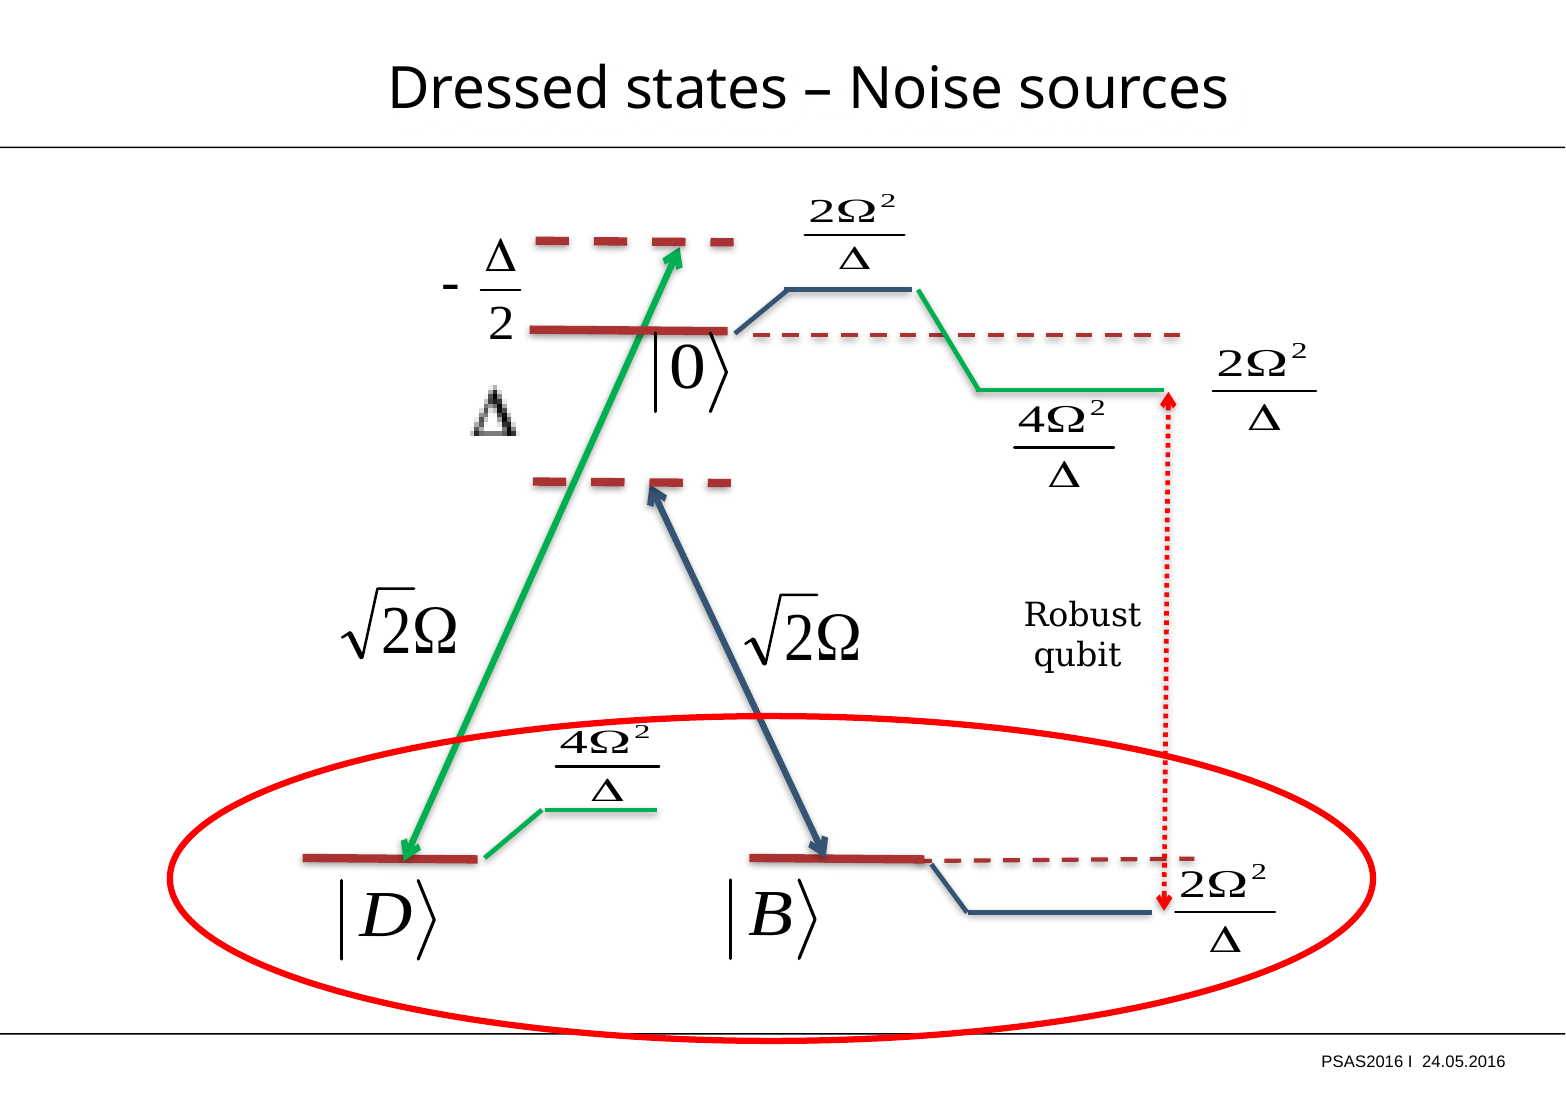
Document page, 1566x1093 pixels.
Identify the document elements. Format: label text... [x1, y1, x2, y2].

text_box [641, 317, 746, 428]
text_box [327, 864, 451, 975]
text_box [169, 778, 1269, 1041]
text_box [715, 864, 833, 975]
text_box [302, 184, 1285, 962]
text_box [545, 715, 670, 809]
text_box Dressed states – Noise sources [125, 51, 1492, 119]
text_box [1202, 332, 1327, 440]
footer PSAS2016 I 24.05.2016 [679, 1050, 1506, 1087]
text_box [1289, 795, 1374, 962]
